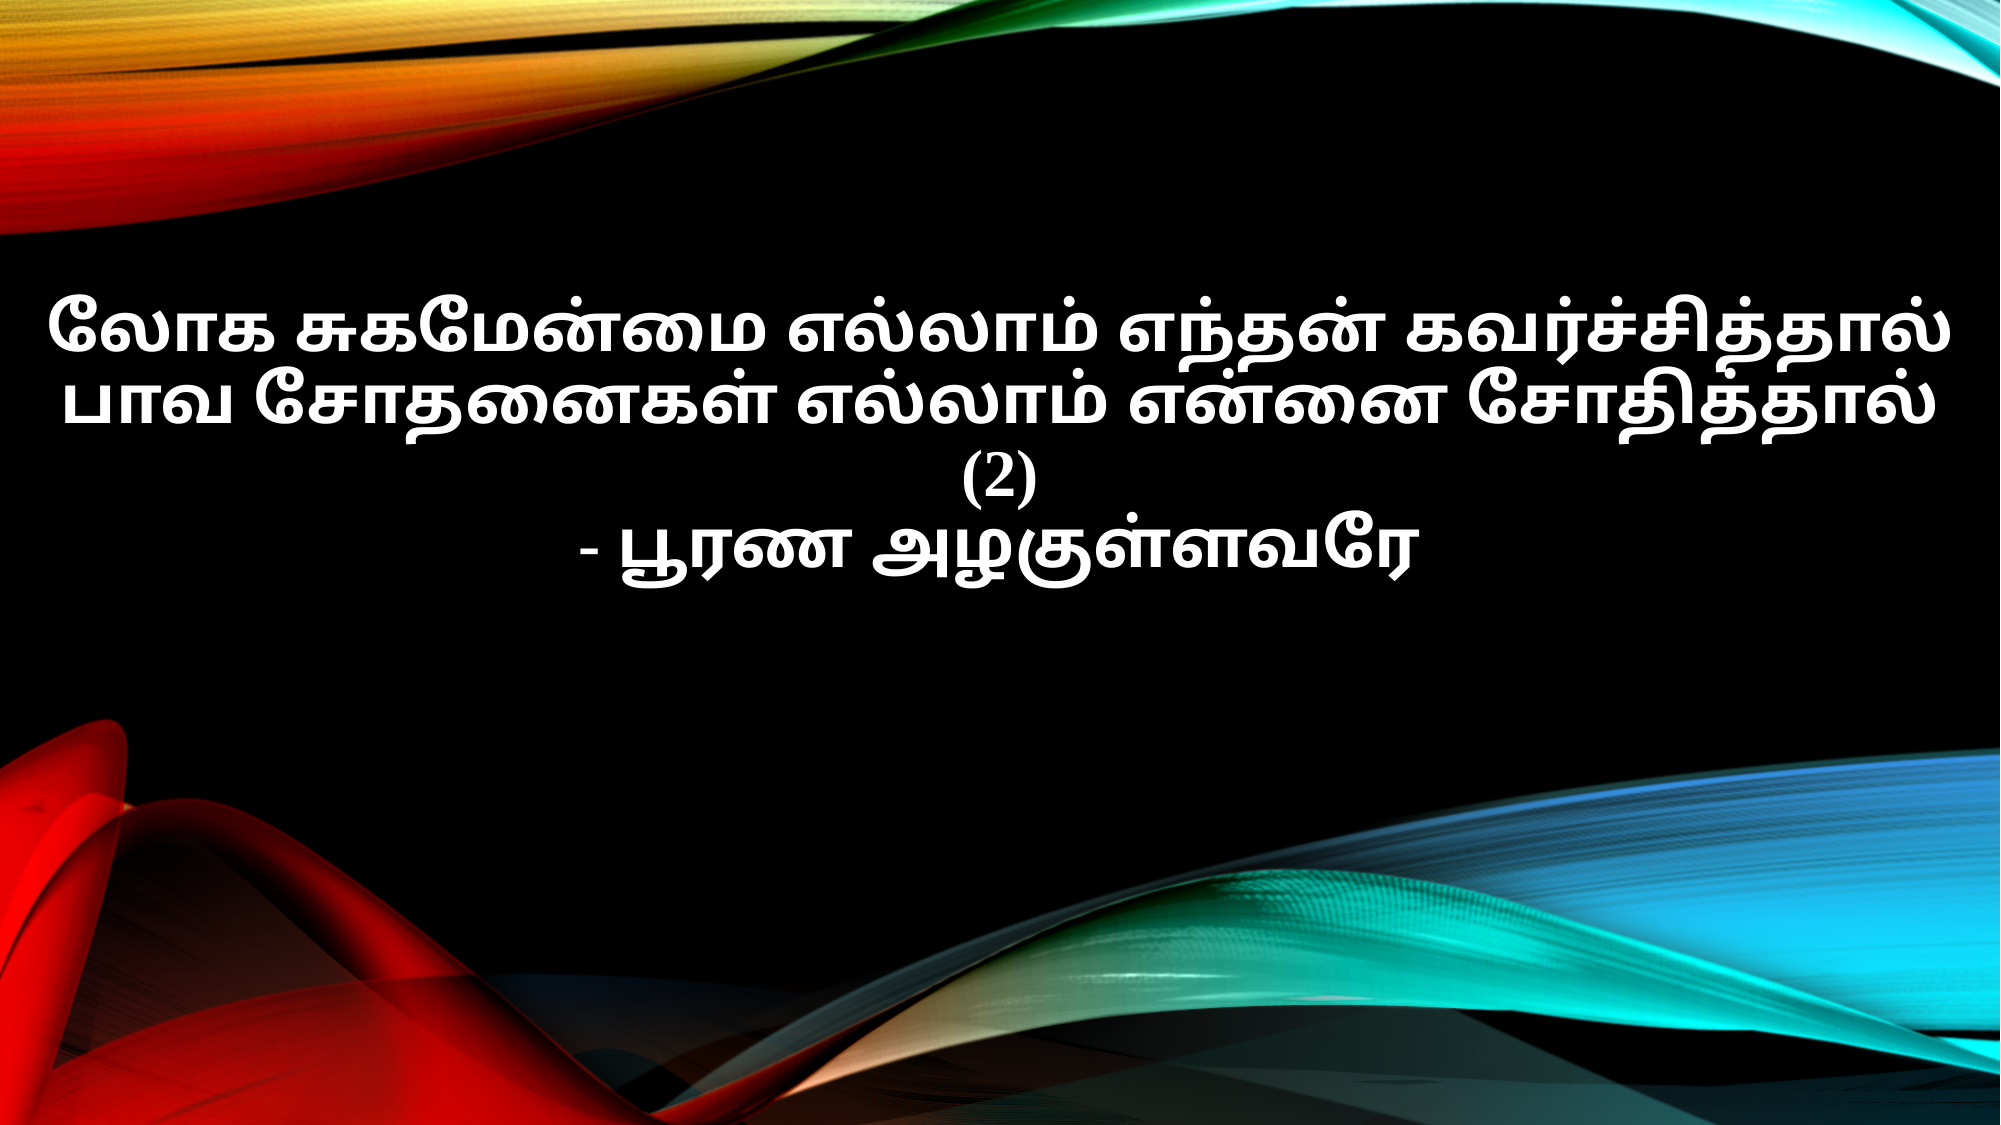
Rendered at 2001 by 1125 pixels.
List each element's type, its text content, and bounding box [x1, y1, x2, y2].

subtitle லோக சுகமேன்மை எல்லாம் எந்தன் கவர்ச்சித்தால் பாவ சோதனைகள் எல்லாம் என்னை சோதித்தால் (2) - பூரண அழகுள்ளவரே [0, 0, 2000, 1125]
